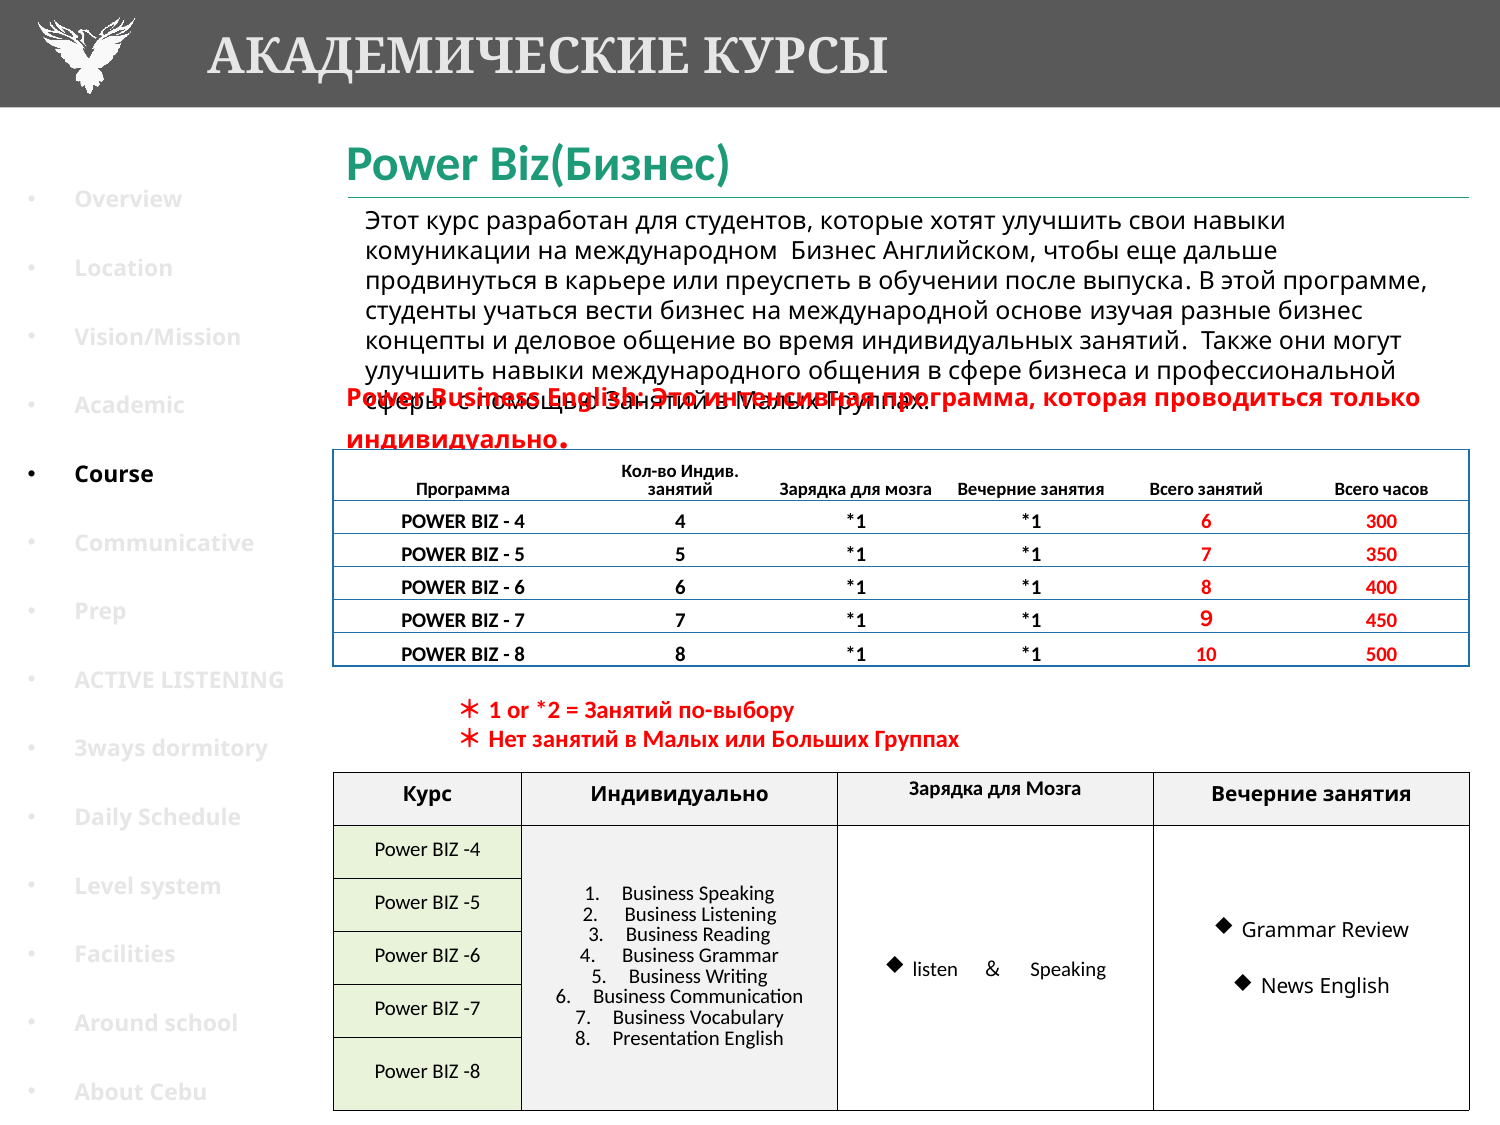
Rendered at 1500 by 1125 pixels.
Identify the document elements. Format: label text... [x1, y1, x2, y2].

text_box Power Biz(Бизнес) [331, 123, 1296, 199]
table_cell *1 [768, 501, 943, 533]
table_cell 400 [1294, 567, 1468, 599]
table_cell *1 [943, 600, 1119, 632]
table_cell *1 [943, 501, 1119, 533]
table_cell 500 [1294, 633, 1468, 665]
table_cell 8 [1119, 567, 1294, 599]
table_cell Power BIZ -5 [334, 879, 521, 931]
table_cell 4 [593, 501, 768, 533]
table_cell 300 [1294, 501, 1468, 533]
table_cell POWER BIZ - 8 [334, 633, 593, 665]
table_cell POWER BIZ - 4 [334, 501, 593, 533]
table_cell Grammar Review News English [1154, 826, 1469, 1110]
table_header Вечерние занятия [943, 450, 1119, 500]
table_header Курс [334, 773, 521, 825]
text_box АКАДЕМИЧЕСКИЕ КУРСЫ [192, 15, 905, 91]
table_cell 6 [593, 567, 768, 599]
table_header Всего занятий [1119, 450, 1294, 500]
table_cell Business Speaking Business Listening Business Reading Business Grammar Business Writing Business Communication Business Vocabulary Presentation English [522, 826, 837, 1110]
table_cell ９ [1119, 600, 1294, 632]
table_cell Power BIZ -6 [334, 932, 521, 984]
text_box Этот курс разработан для студентов, которые хотят улучшить свои навыки комуникации на международном Бизнес Английском, чтобы еще дальше продвинуться в карьере или преуспеть в обучении после выпуска. В этой программе, студенты учаться вести бизнес на международной основе изучая разные бизнес концепты и деловое общение во время индивидуальных занятий. Также они могут улучшить навыки международного общения в сфере бизнеса и профессиональной сферы с помощью Занятий в Малых Группах. [350, 198, 1467, 373]
table_cell 10 [1119, 633, 1294, 665]
table_cell listen ＆ Speaking [838, 826, 1153, 1110]
table_cell POWER BIZ - 5 [334, 534, 593, 566]
table_cell 6 [1119, 501, 1294, 533]
table_header Вечерние занятия [1154, 773, 1469, 825]
table_cell Power BIZ -4 [334, 826, 521, 878]
text_box Overview Location Vision/Mission Academic Course Communicative Prep ACTIVE LISTENING 3ways dormitory Daily Schedule Level system Facilities Around school About Cebu [12, 136, 301, 1112]
table_header Всего часов [1294, 450, 1468, 500]
table_cell *1 [768, 633, 943, 665]
table_cell 350 [1294, 534, 1468, 566]
table_header Программа [334, 450, 593, 500]
table_header Кол-во Индив. занятий [593, 450, 768, 500]
table_cell *1 [768, 600, 943, 632]
table_cell 8 [593, 633, 768, 665]
table_cell *1 [768, 534, 943, 566]
text_box ＊1 or *2 = Занятий по-выбору ＊Нет занятий в Малых или Больших Группах [442, 685, 988, 761]
table_cell *1 [768, 567, 943, 599]
table_cell *1 [943, 567, 1119, 599]
table_cell 7 [593, 600, 768, 632]
table_cell 5 [593, 534, 768, 566]
table_cell 450 [1294, 600, 1468, 632]
table_cell Power BIZ -7 [334, 985, 521, 1037]
table_header Зарядка для Мозга [838, 773, 1153, 825]
table_cell *1 [943, 534, 1119, 566]
text_box [0, 0, 1500, 109]
table_header Зарядка для мозга [768, 450, 943, 500]
table_header Индивидуально [522, 773, 837, 825]
picture [38, 15, 136, 94]
table_cell POWER BIZ - 7 [334, 600, 593, 632]
table_cell *1 [943, 633, 1119, 665]
text_box Power Business English: Это интенсивная программа, которая проводиться только индивидуально. [331, 373, 1470, 464]
table_cell POWER BIZ - 6 [334, 567, 593, 599]
table_cell 7 [1119, 534, 1294, 566]
table_cell Power BIZ -8 [334, 1038, 521, 1110]
